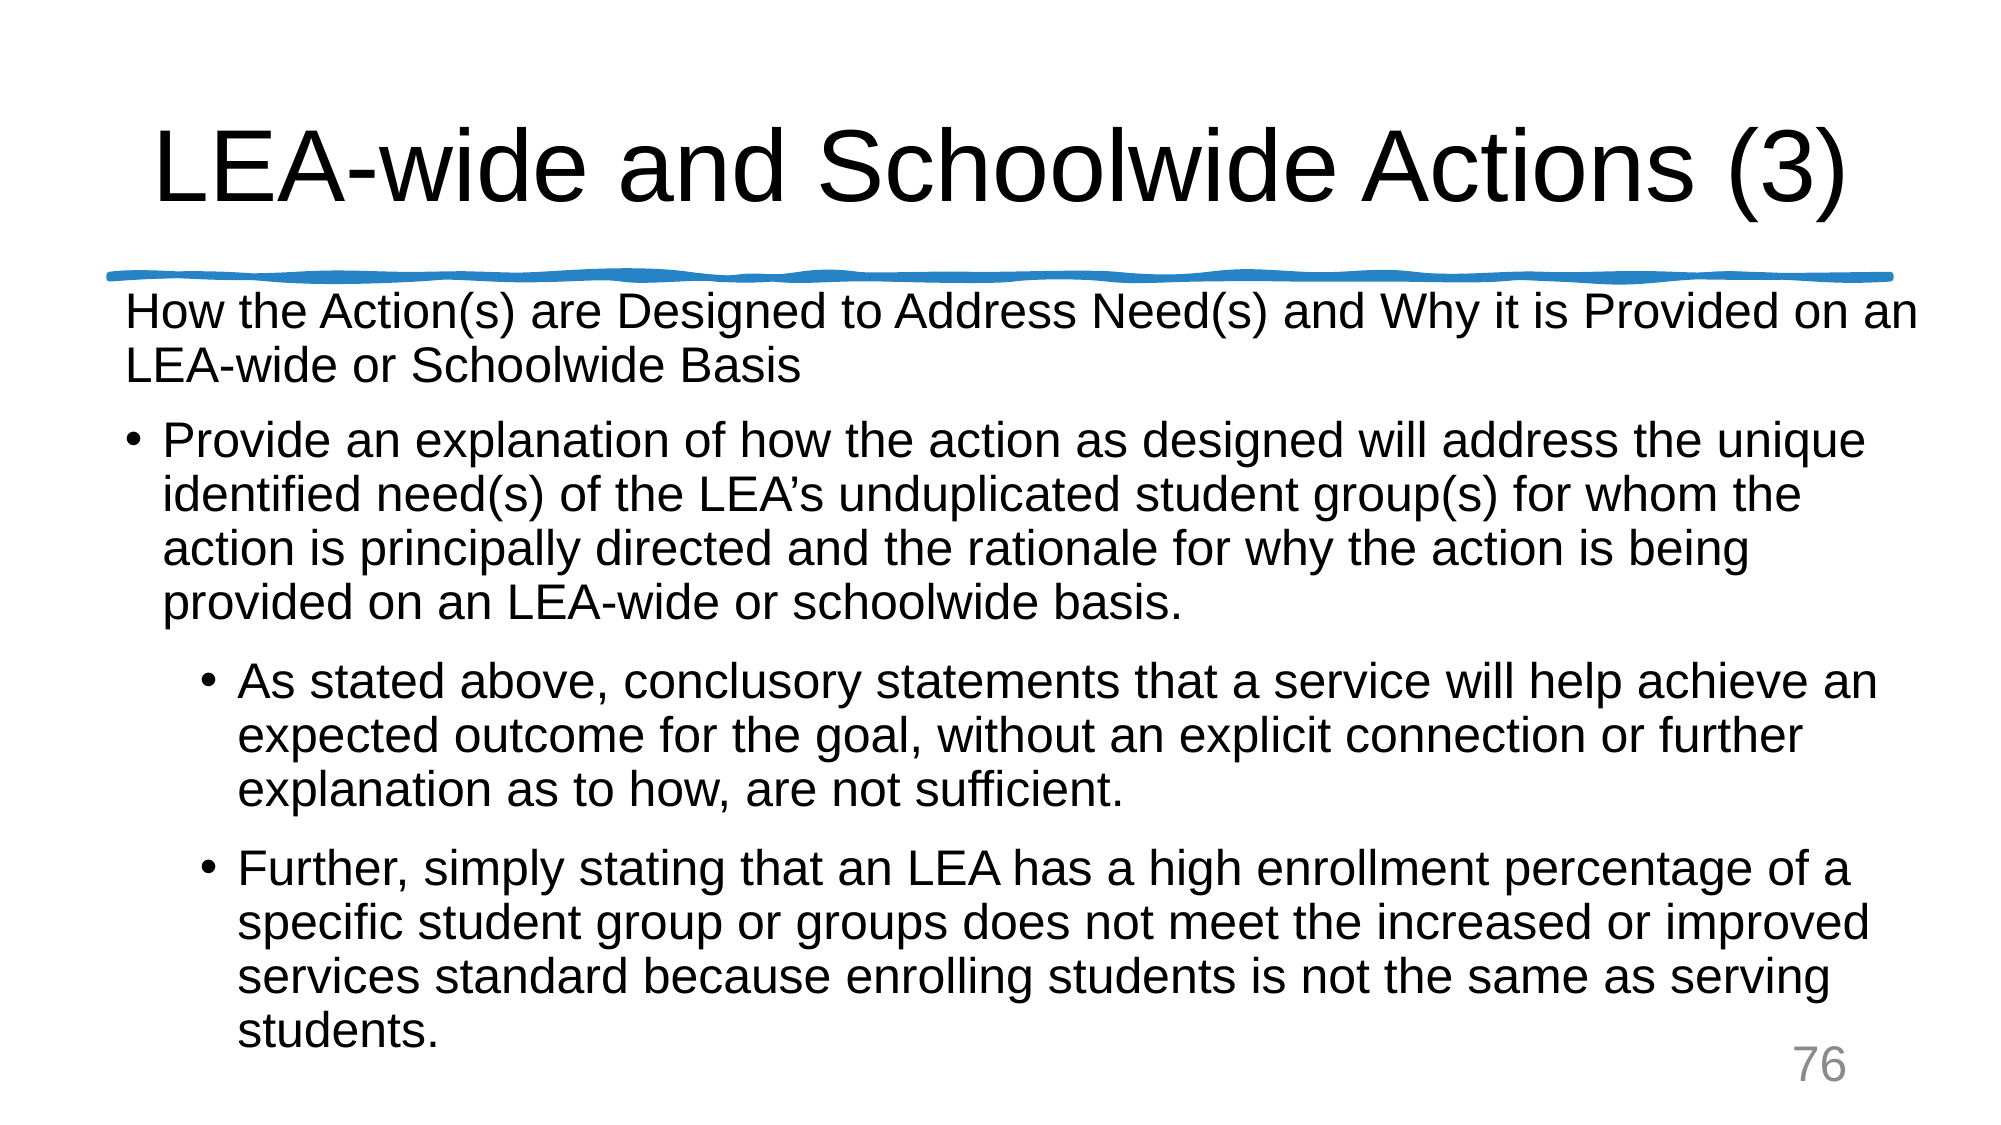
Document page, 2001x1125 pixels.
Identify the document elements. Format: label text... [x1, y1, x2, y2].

list How the Action(s) are Designed to Address Need(s) and Why it is Provided on an LEA-wide or Schoolwide Basis Provide an explanation of how the action as designed will address the unique identified need(s) of the LEA’s unduplicated student group(s) for whom the action is principally directed and the rationale for why the action is being provided on an LEA-wide or schoolwide basis. As stated above, conclusory statements that a service will help achieve an expected outcome for the goal, without an explicit connection or further explanation as to how, are not sufficient. Further, simply stating that an LEA has a high enrollment percentage of a specific student group or groups does not meet the increased or improved services standard because enrolling students is not the same as serving students. [109, 278, 1956, 976]
text_box [108, 270, 1892, 279]
slide_number 76 [1412, 1020, 1863, 1103]
title LEA-wide and Schoolwide Actions (3) [137, 59, 1891, 276]
